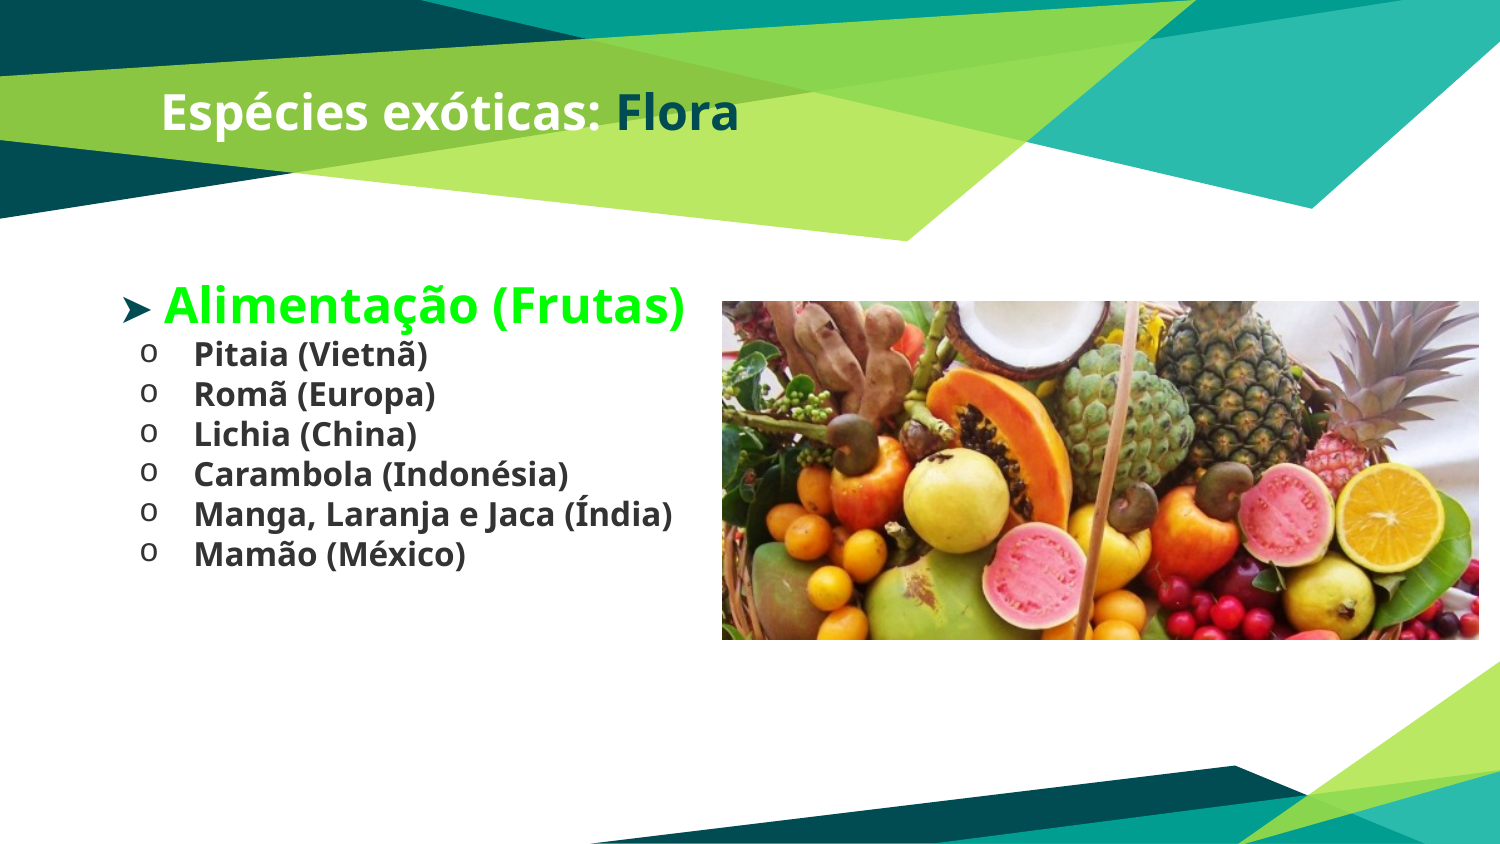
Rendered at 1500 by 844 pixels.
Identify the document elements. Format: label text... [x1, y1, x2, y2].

title Espécies exóticas: Flora [145, 65, 1355, 206]
picture [721, 301, 1480, 641]
list ➤ Alimentação (Frutas) Pitaia (Vietnã) Romã (Europa) Lichia (China) Carambola (Indonésia) Manga, Laranja e Jaca (Índia) Mamão (México) [103, 258, 743, 683]
